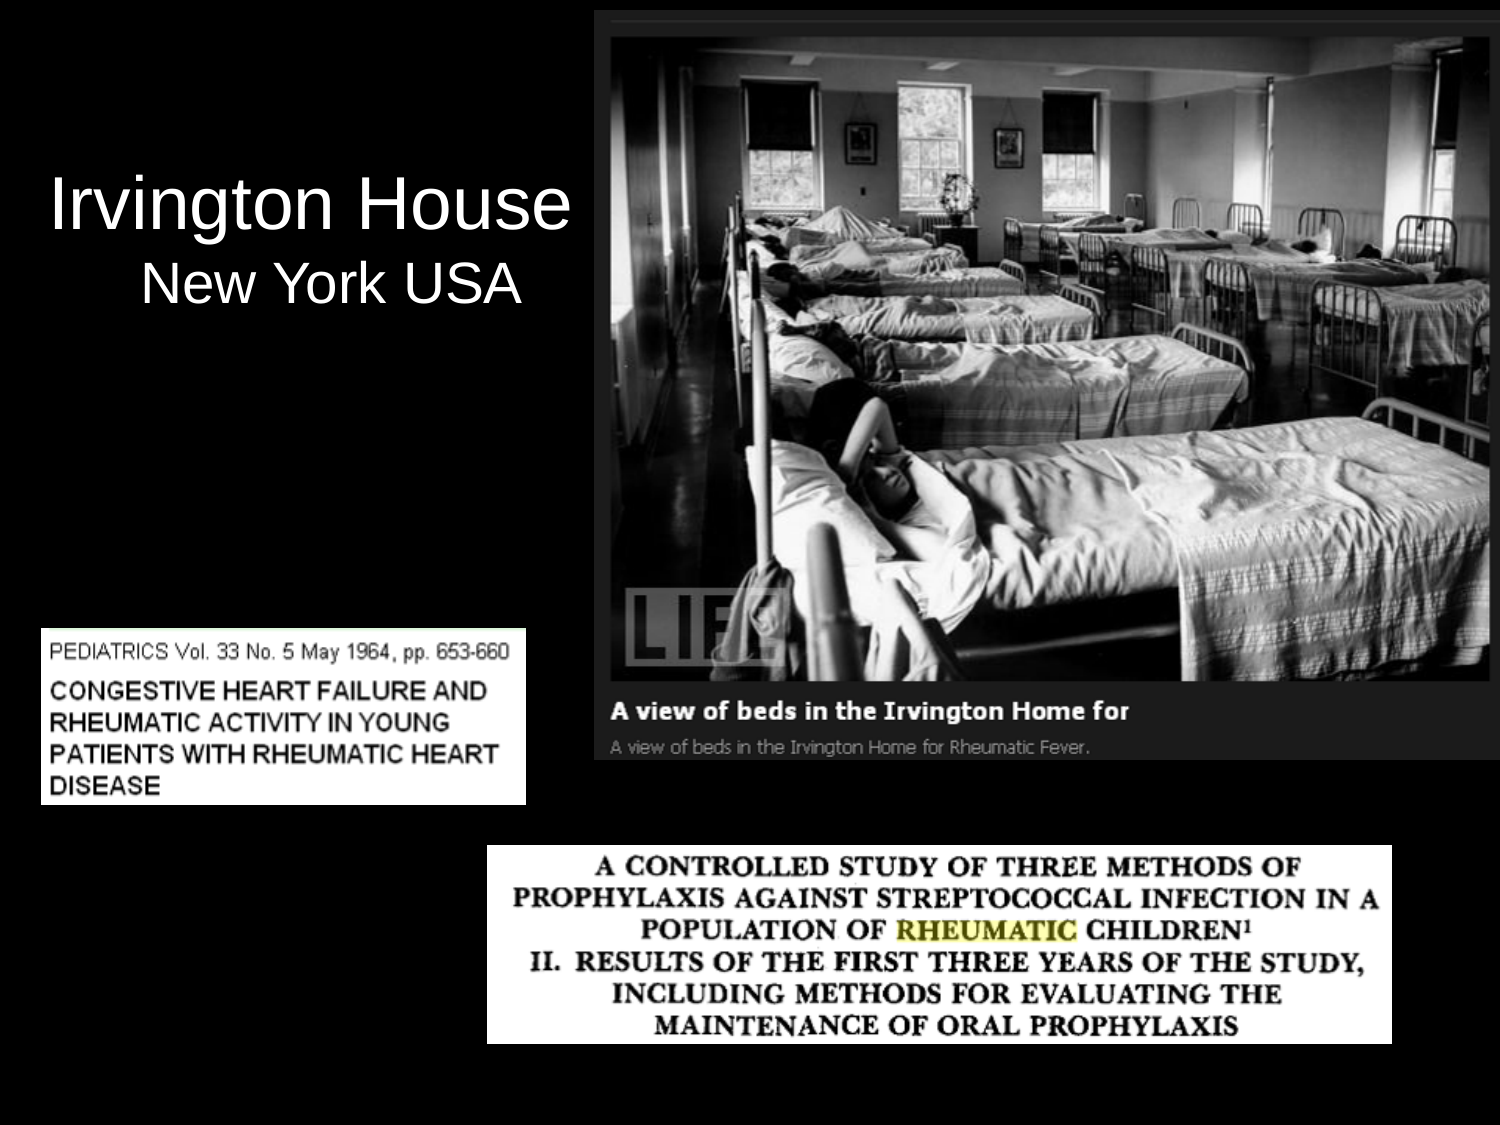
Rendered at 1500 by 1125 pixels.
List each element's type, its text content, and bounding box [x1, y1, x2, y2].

picture [40, 627, 527, 806]
picture [594, 10, 1500, 761]
title Irvington House New York USA [0, 136, 588, 334]
picture [486, 844, 1393, 1045]
